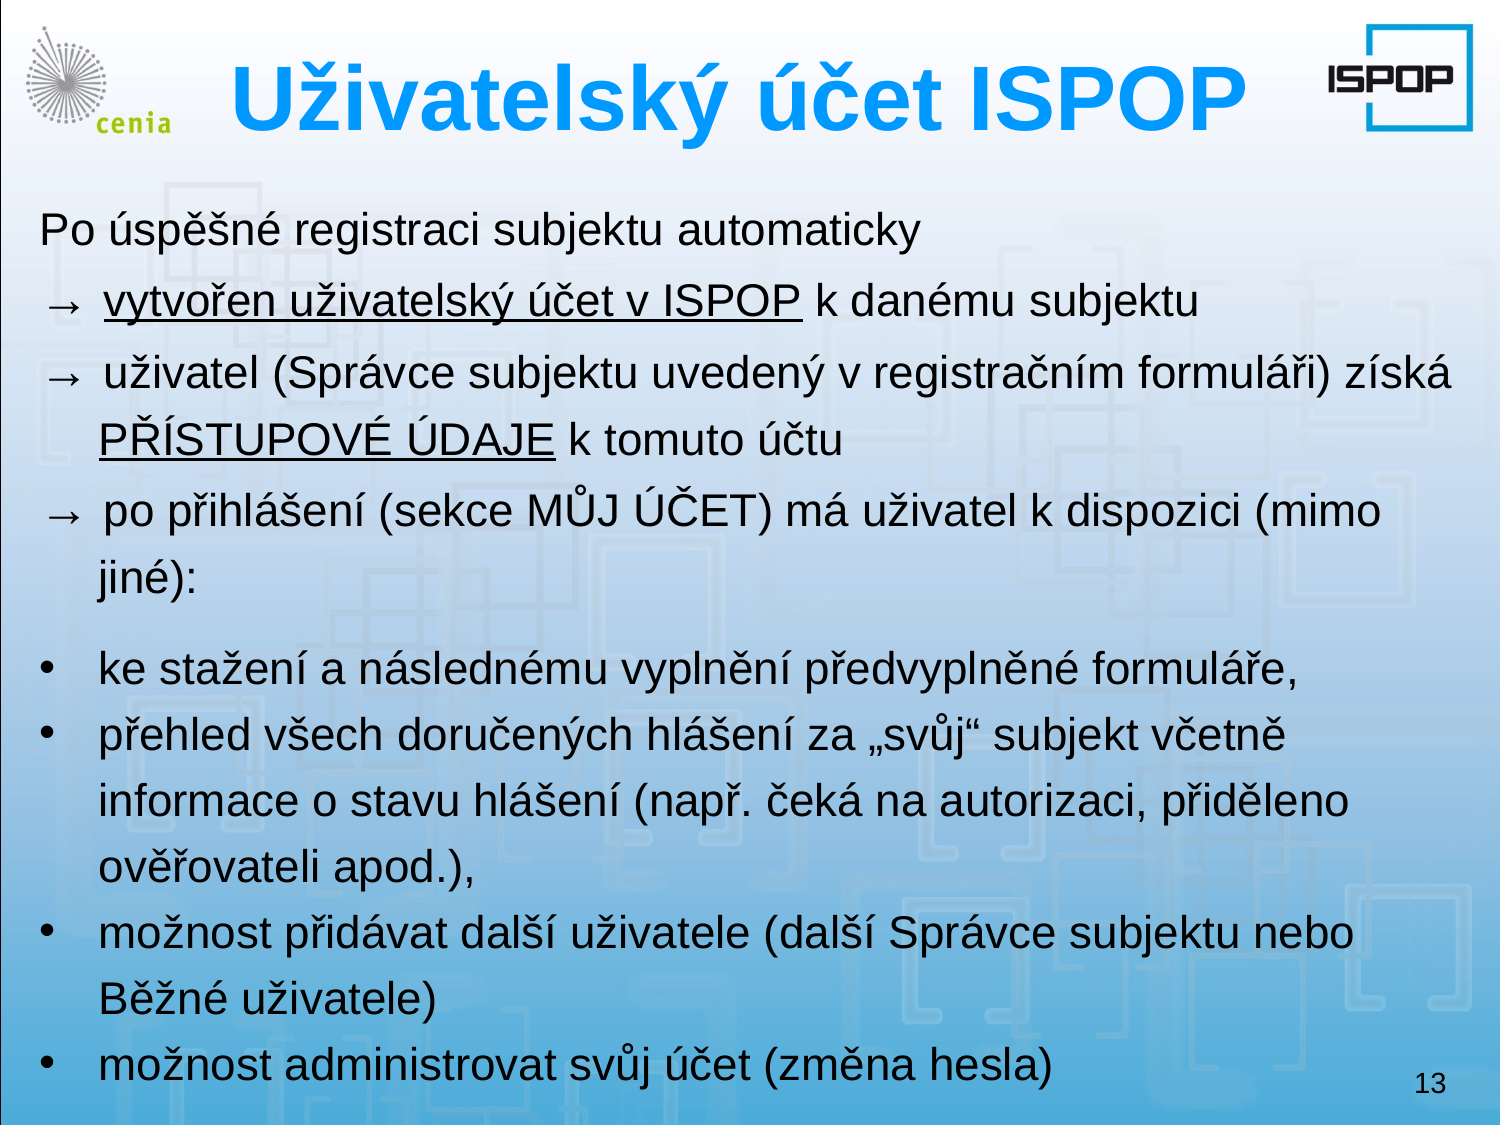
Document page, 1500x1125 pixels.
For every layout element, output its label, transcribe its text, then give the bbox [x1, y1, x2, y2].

title Uživatelský účet ISPOP [108, 14, 1373, 174]
slide_number 13 [1074, 1056, 1462, 1103]
picture [0, 0, 1500, 1125]
list Po úspěšné registraci subjektu automaticky → vytvořen uživatelský účet v ISPOP k danému subjektu → uživatel (Správce subjektu uvedený v registračním formuláři) získá PŘÍSTUPOVÉ ÚDAJE k tomuto účtu → po přihlášení (sekce MŮJ ÚČET) má uživatel k dispozici (mimo jiné): ke stažení a následnému vyplnění předvyplněné formuláře, přehled všech doručených hlášení za „svůj“ subjekt včetně informace o stavu hlášení (např. čeká na autorizaci, přiděleno ověřovateli apod.), možnost přidávat další uživatele (další Správce subjektu nebo Běžné uživatele) možnost administrovat svůj účet (změna hesla) [24, 181, 1489, 1083]
